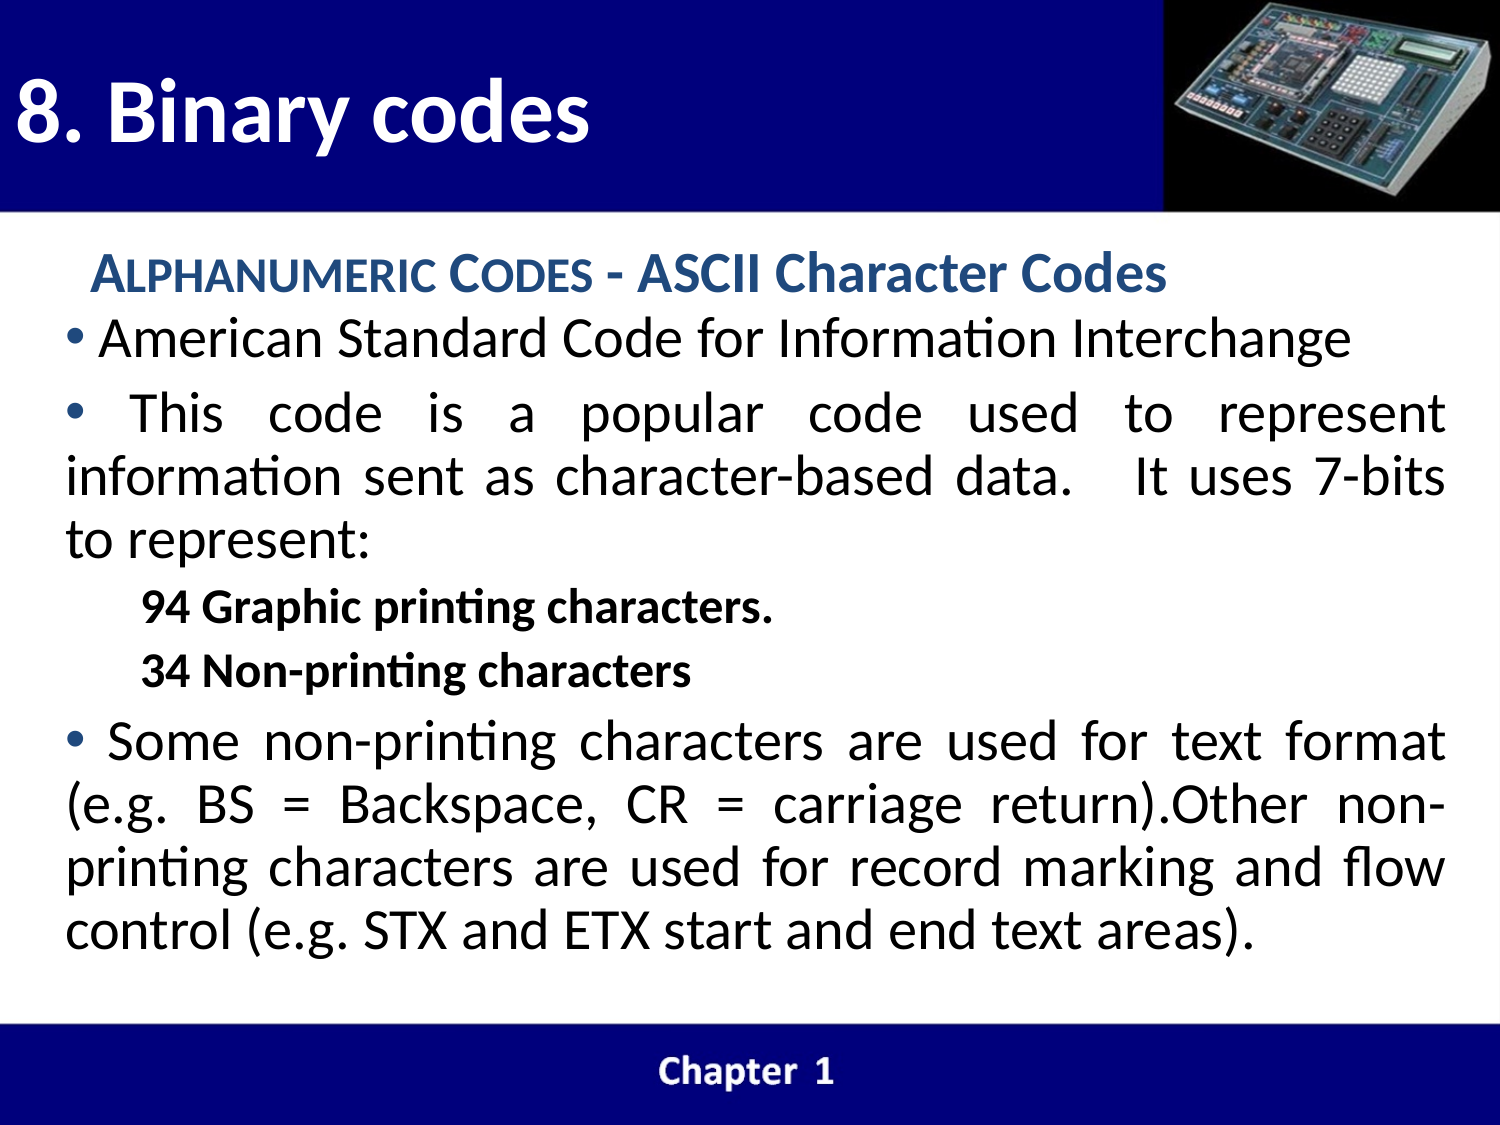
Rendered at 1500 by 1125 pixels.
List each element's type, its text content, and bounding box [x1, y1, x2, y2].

text_box 8. Binary codes [0, 0, 1075, 213]
picture [0, 0, 1500, 1125]
text_box American Standard Code for Information Interchange This code is a popular code used to represent information sent as character-based data. It uses 7-bits to represent: 94 Graphic printing characters. 34 Non-printing characters Some non-printing characters are used for text format (e.g. BS = Backspace, CR = carriage return).Other non-printing characters are used for record marking and flow control (e.g. STX and ETX start and end text areas). [49, 300, 1463, 1025]
text_box ALPHANUMERIC CODES - ASCII Character Codes [74, 224, 1350, 300]
